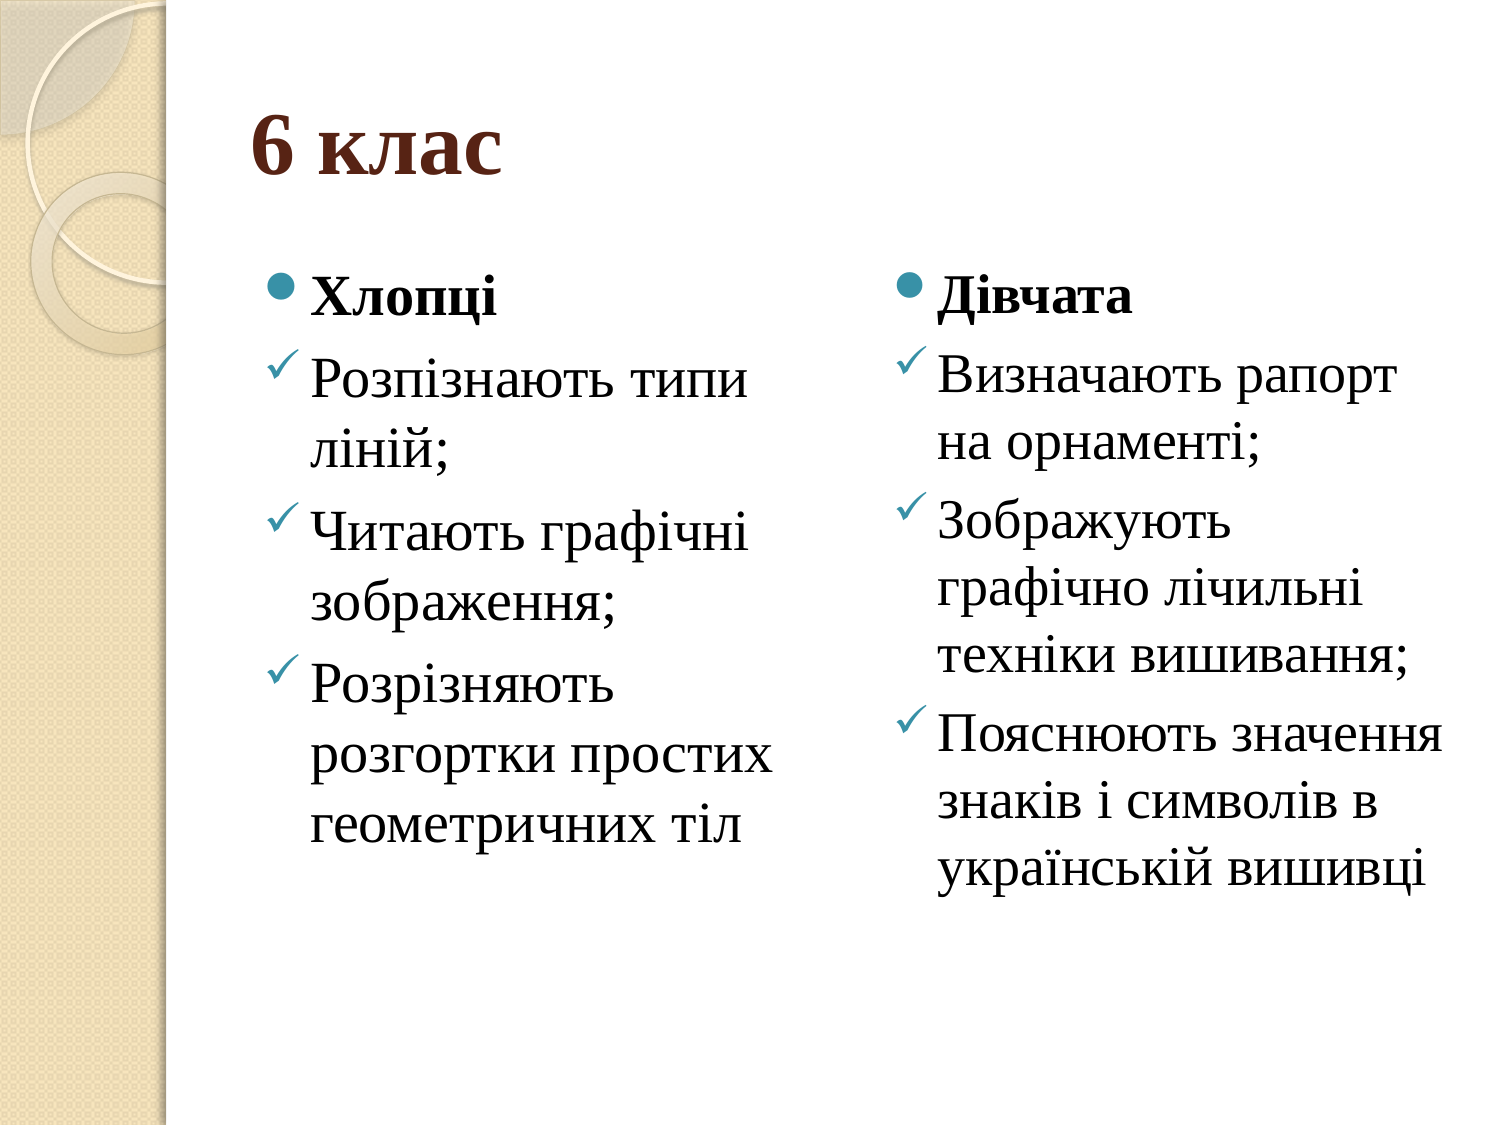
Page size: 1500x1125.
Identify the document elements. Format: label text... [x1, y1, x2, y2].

list Хлопці Розпізнають типи ліній; Читають графічні зображення; Розрізняють розгортки простих геометричних тіл [235, 249, 836, 1015]
list Дівчата Визначають рапорт на орнаменті; Зображують графічно лічильні техніки вишивання; Пояснюють значення знаків і символів в українській вишивці [865, 249, 1466, 1015]
title 6 клас [235, 45, 1466, 233]
